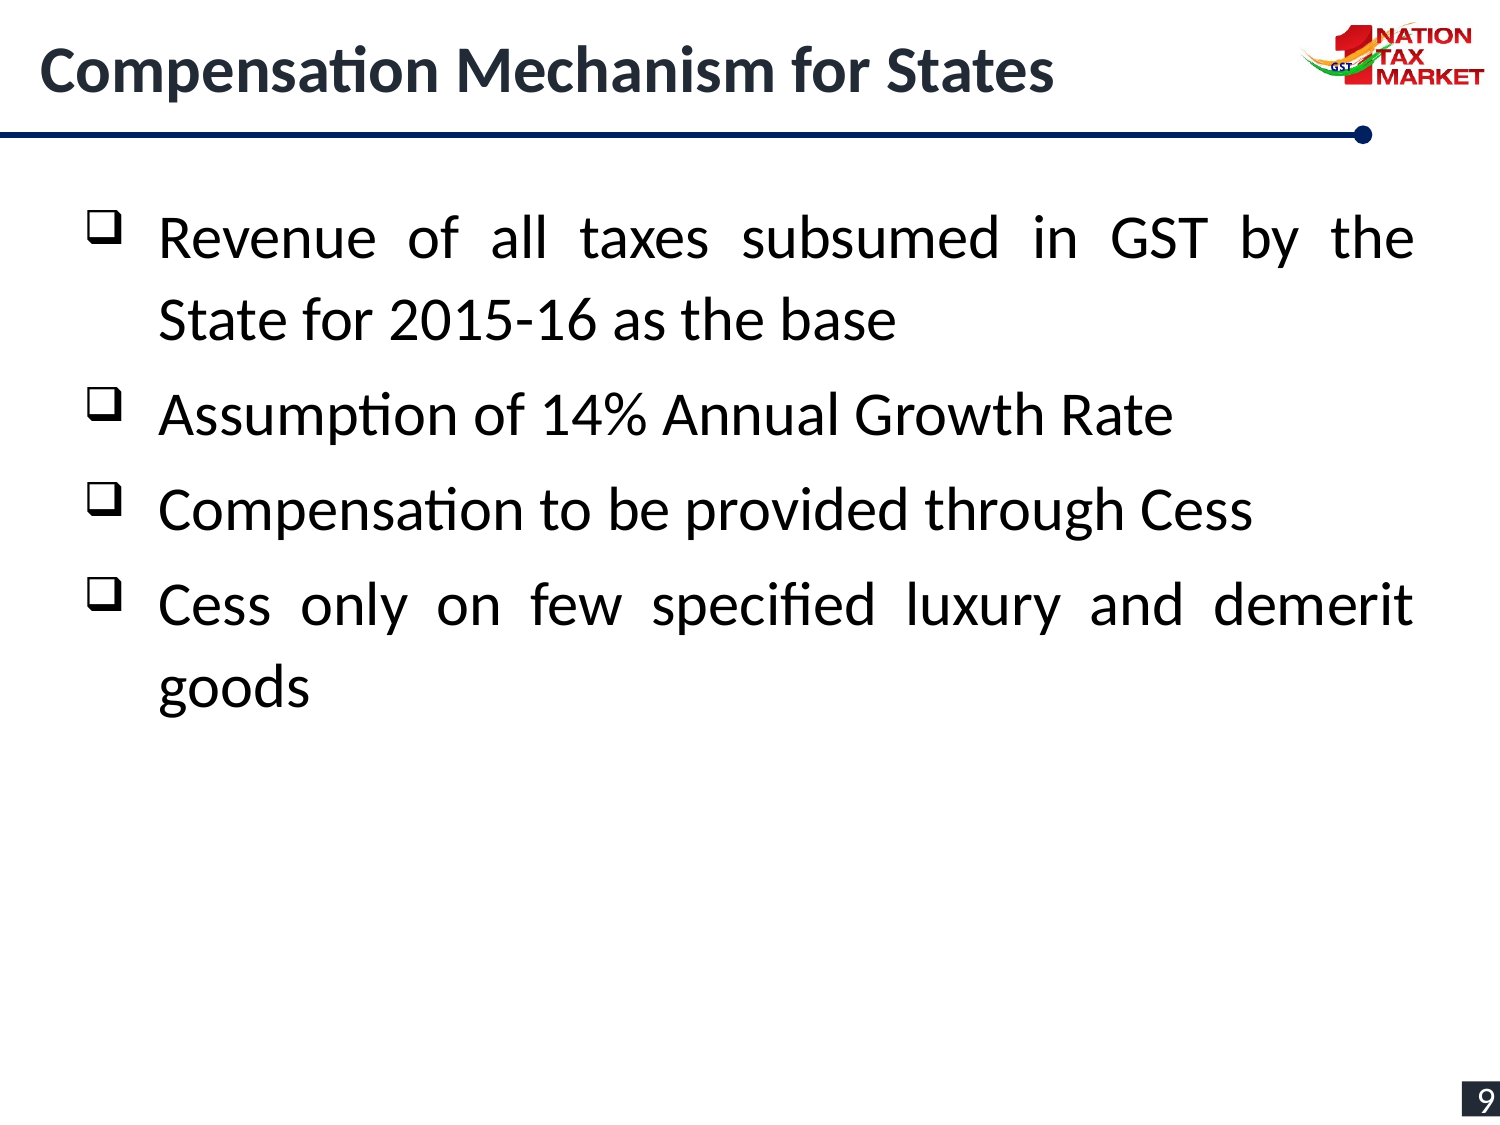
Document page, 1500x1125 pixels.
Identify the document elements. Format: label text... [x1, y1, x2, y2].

text_box Revenue of all taxes subsumed in GST by the State for 2015-16 as the base Assumption of 14% Annual Growth Rate Compensation to be provided through Cess Cess only on few specified luxury and demerit goods [0, 180, 1432, 728]
picture [1293, 11, 1490, 93]
text_box Compensation Mechanism for States [25, 18, 1273, 114]
text_box 9 [1461, 1080, 1500, 1117]
